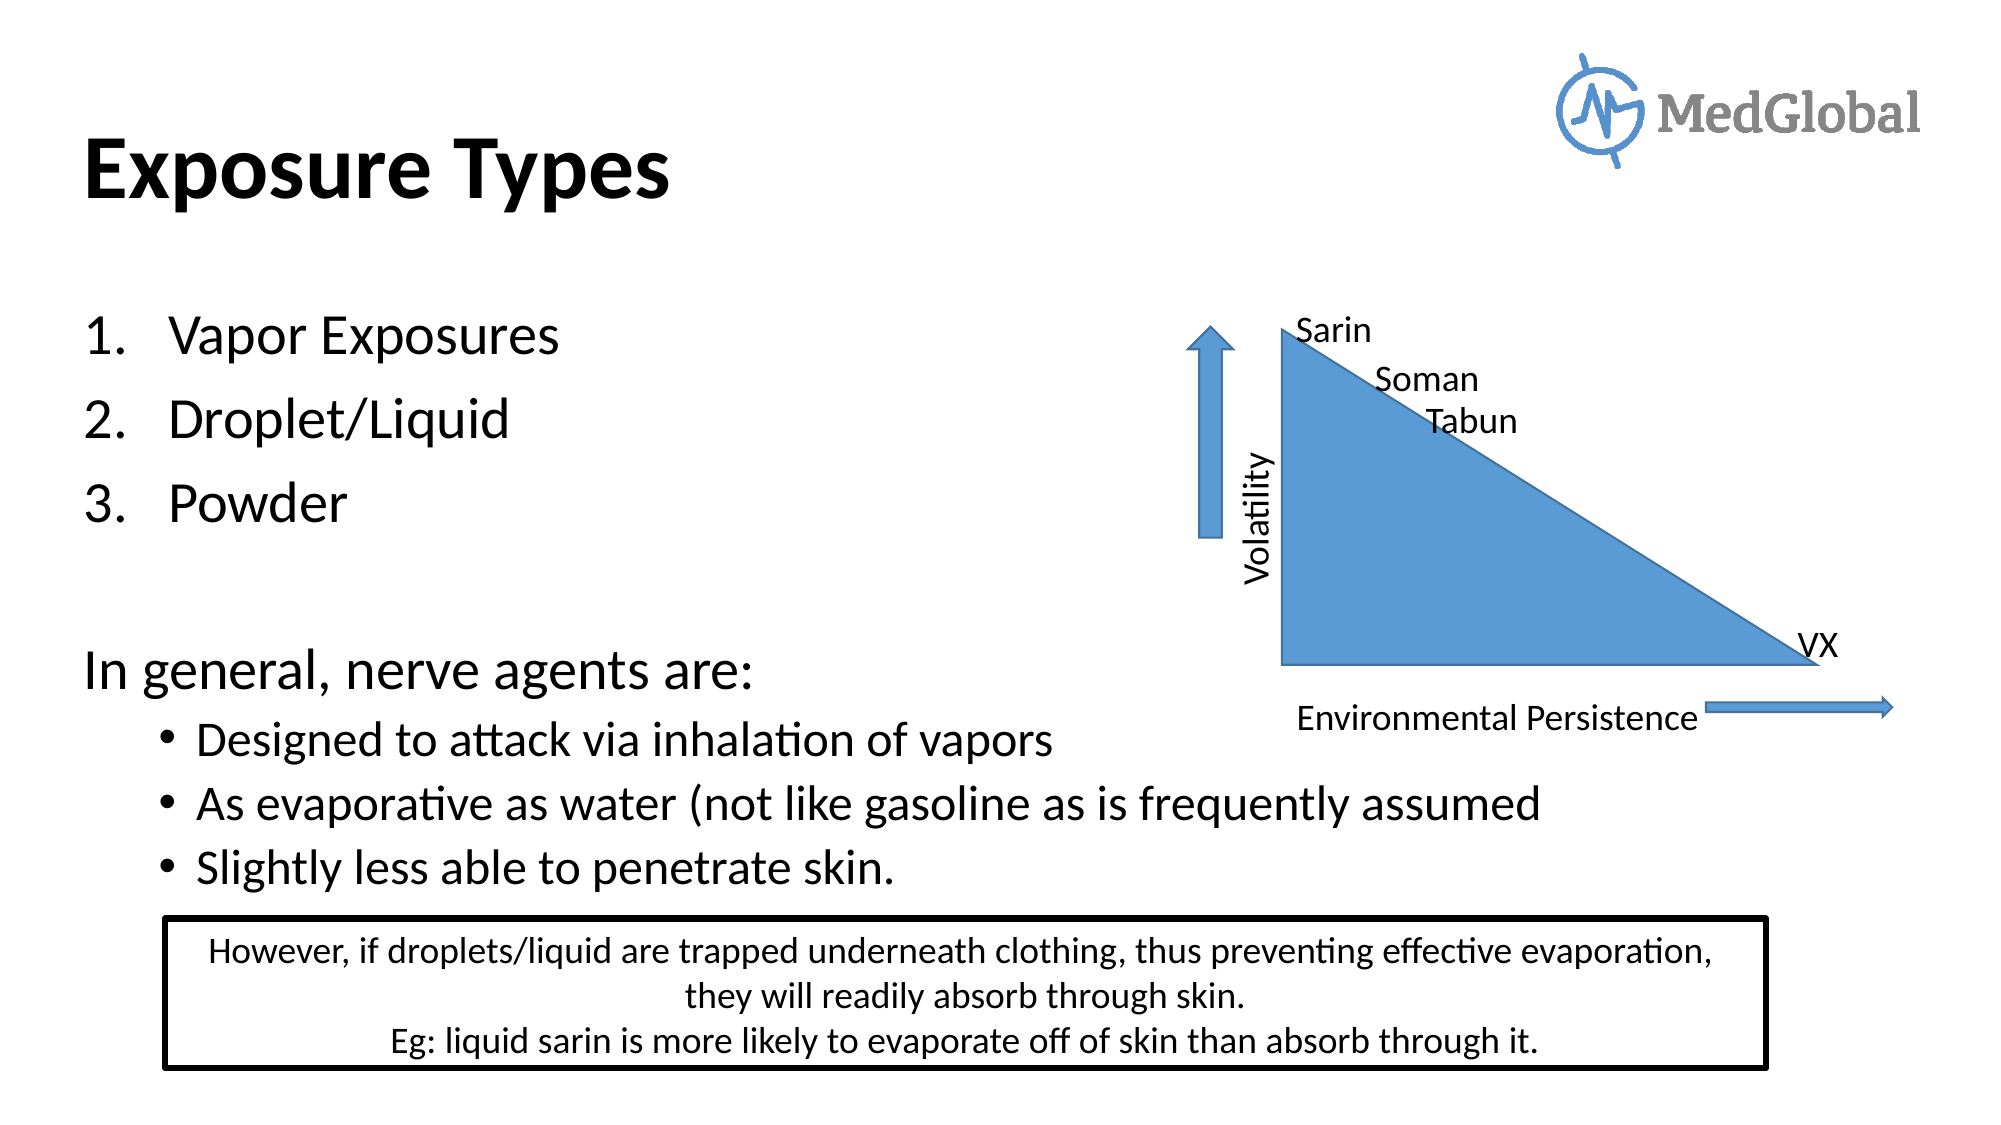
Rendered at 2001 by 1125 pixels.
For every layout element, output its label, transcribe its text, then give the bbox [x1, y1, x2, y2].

title Exposure Types [68, 59, 1863, 278]
picture [1555, 53, 1920, 169]
list Vapor Exposures Droplet/Liquid Powder In general, nerve agents are: Designed to attack via inhalation of vapors As evaporative as water (not like gasoline as is frequently assumed Slightly less able to penetrate skin. [68, 297, 1619, 1012]
text_box However, if droplets/liquid are trapped underneath clothing, thus preventing effective evaporation, they will readily absorb through skin. Eg: liquid sarin is more likely to evaporate off of skin than absorb through it. [165, 918, 1766, 1069]
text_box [1187, 274, 1893, 738]
